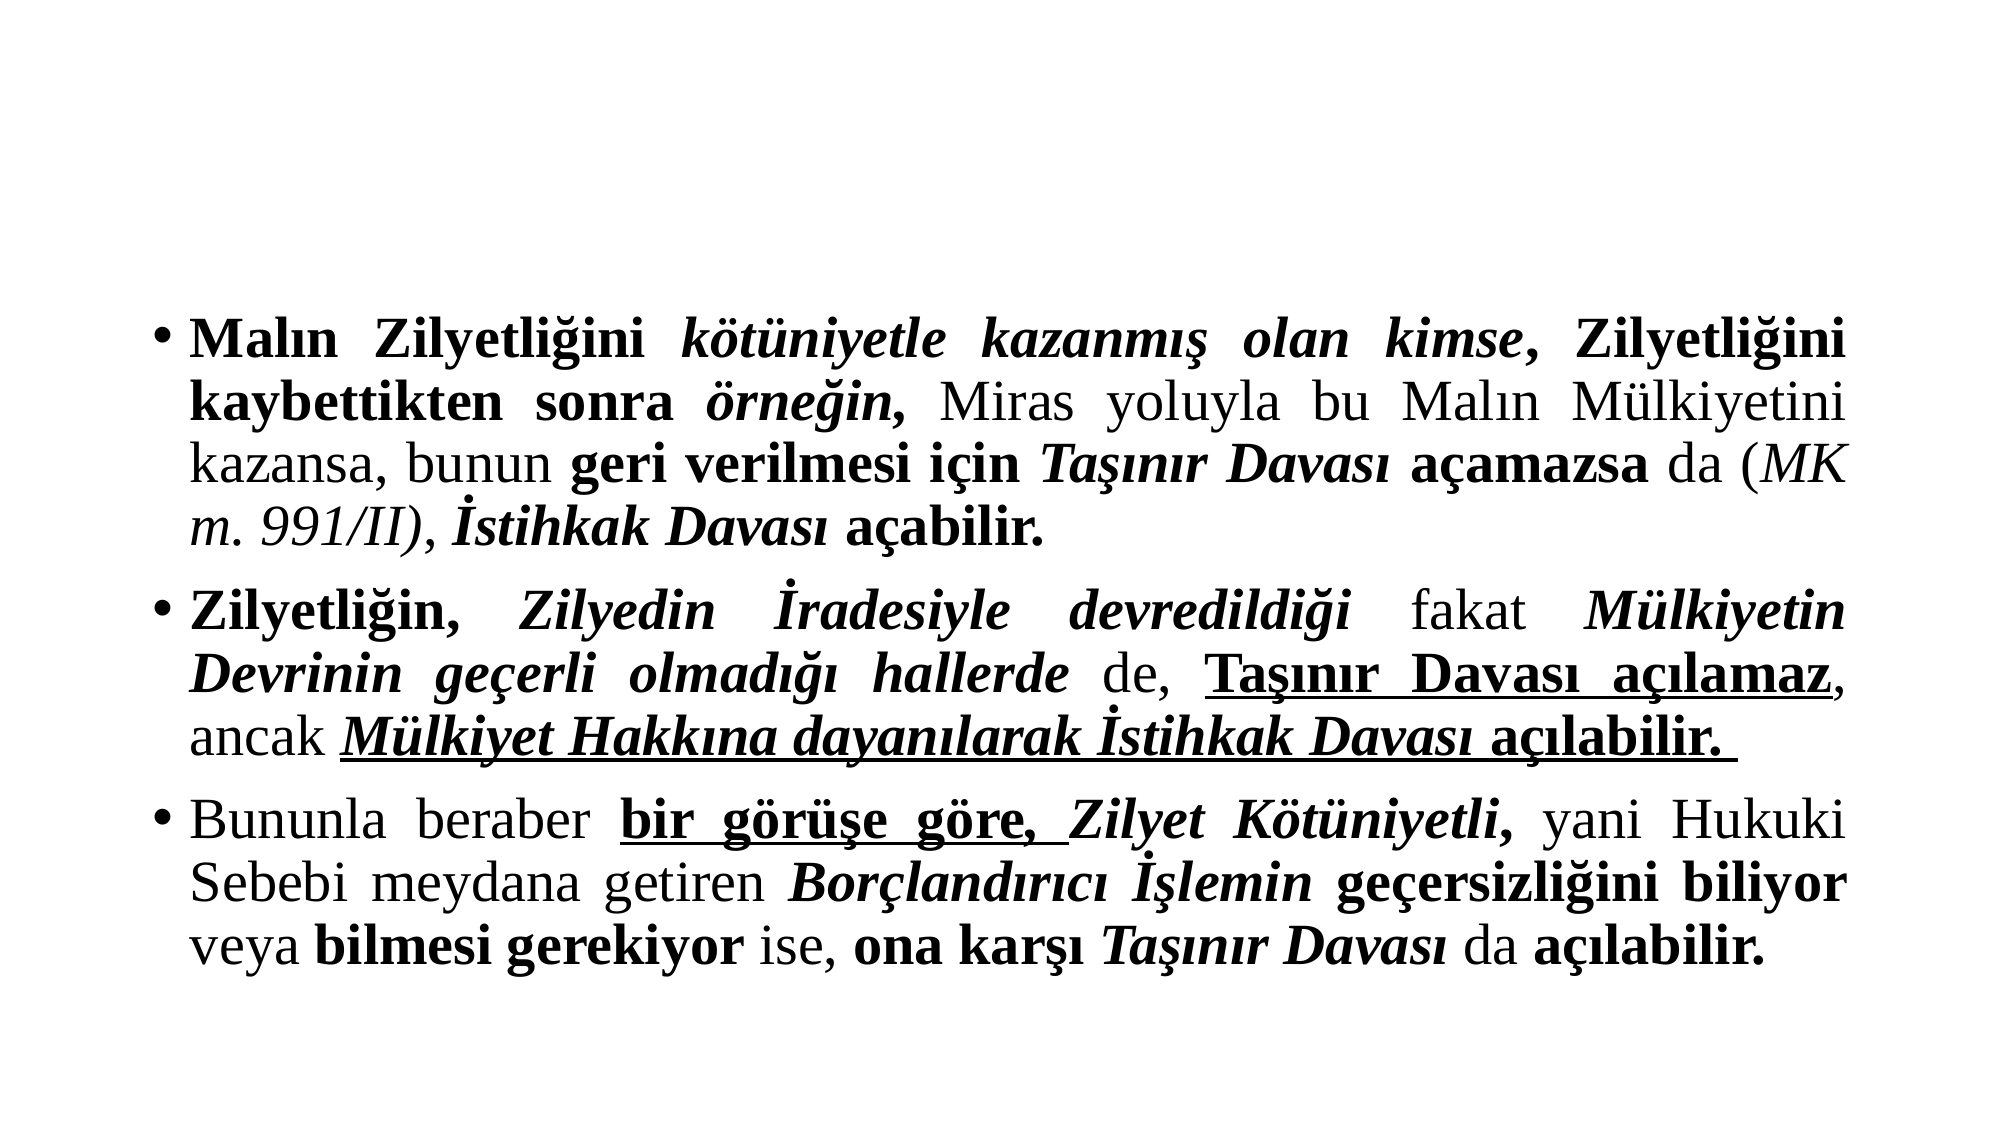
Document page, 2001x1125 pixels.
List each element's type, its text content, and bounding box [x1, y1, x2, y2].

list Malın Zilyetliğini kötüniyetle kazanmış olan kimse, Zilyetliğini kaybettikten sonra örneğin, Miras yoluyla bu Malın Mülkiyetini kazansa, bunun geri verilmesi için Taşınır Davası açamazsa da (MK m. 991/II), İstihkak Davası açabilir. Zilyetliğin, Zilyedin İradesiyle devredildiği fakat Mülkiyetin Devrinin geçerli olmadığı hallerde de, Taşınır Davası açılamaz, ancak Mülkiyet Hakkına dayanılarak İstihkak Davası açılabilir. Bununla beraber bir görüşe göre, Zilyet Kötüniyetli, yani Hukuki Sebebi meydana getiren Borçlandırıcı İşlemin geçersizliğini biliyor veya bilmesi gerekiyor ise, ona karşı Taşınır Davası da açılabilir. [137, 299, 1863, 1014]
